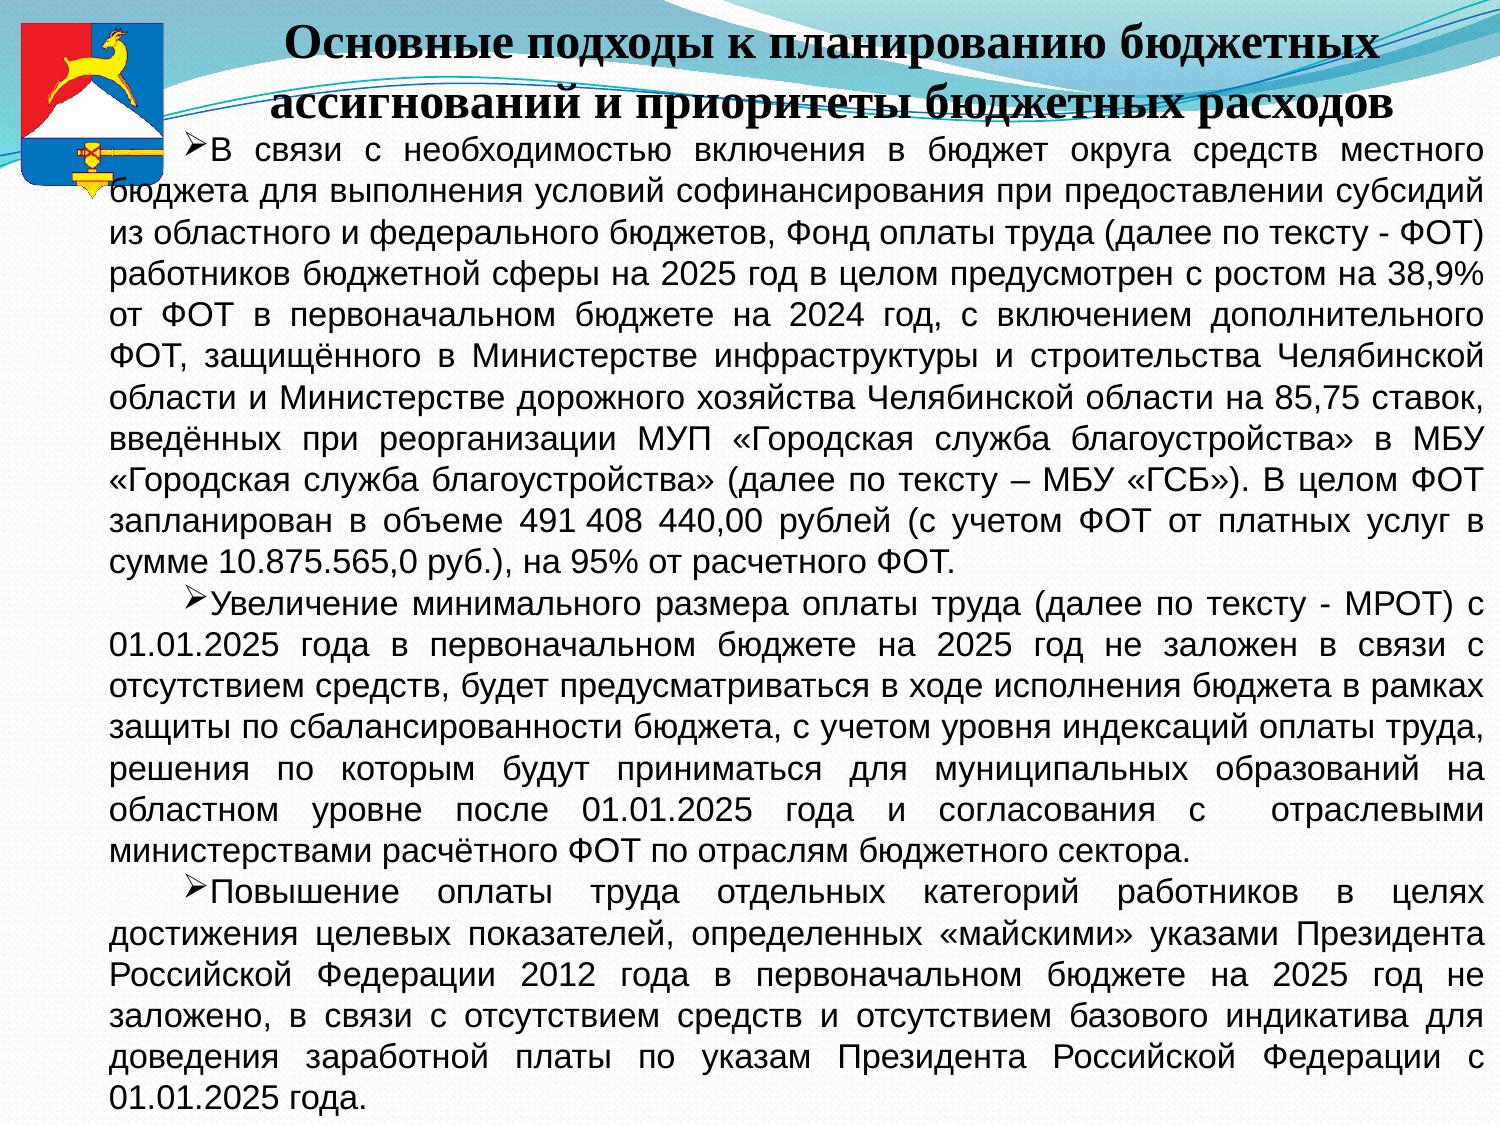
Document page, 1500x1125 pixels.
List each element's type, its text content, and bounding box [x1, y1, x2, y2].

table_header [58, 136, 171, 211]
text_box Основные подходы к планированию бюджетных ассигнований и приоритеты бюджетных расходов [163, 0, 1500, 136]
text_box В связи с необходимостью включения в бюджет округа средств местного бюджета для выполнения условий софинансирования при предоставлении субсидий из областного и федерального бюджетов, Фонд оплаты труда (далее по тексту - ФОТ) работников бюджетной сферы на 2025 год в целом предусмотрен с ростом на 38,9% от ФОТ в первоначальном бюджете на 2024 год, с включением дополнительного ФОТ, защищённого в Министерстве инфраструктуры и строительства Челябинской области и Министерстве дорожного хозяйства Челябинской области на 85,75 ставок, введённых при реорганизации МУП «Городская служба благоустройства» в МБУ «Городская служба благоустройства» (далее по тексту – МБУ «ГСБ»). В целом ФОТ запланирован в объеме 491 408 440,00 рублей (с учетом ФОТ от платных услуг в сумме 10.875.565,0 руб.), на 95% от расчетного ФОТ. Увеличение минимального размера оплаты труда (далее по тексту - МРОТ) с 01.01.2025 года в первоначальном бюджете на 2025 год не заложен в связи с отсутствием средств, будет предусматриваться в ходе исполнения бюджета в рамках защиты по сбалансированности бюджета, с учетом уровня индексаций оплаты труда, решения по которым будут приниматься для муниципальных образований на областном уровне после 01.01.2025 года и согласования с отраслевыми министерствами расчётного ФОТ по отраслям бюджетного сектора. Повышение оплаты труда отдельных категорий работников в целях достижения целевых показателей, определенных «майскими» указами Президента Российской Федерации 2012 года в первоначальном бюджете на 2025 год не заложено, в связи с отсутствием средств и отсутствием базового индикатива для доведения заработной платы по указам Президента Российской Федерации с 01.01.2025 года. [58, 136, 1500, 1124]
table_header [165, 24, 171, 136]
picture [20, 22, 165, 200]
